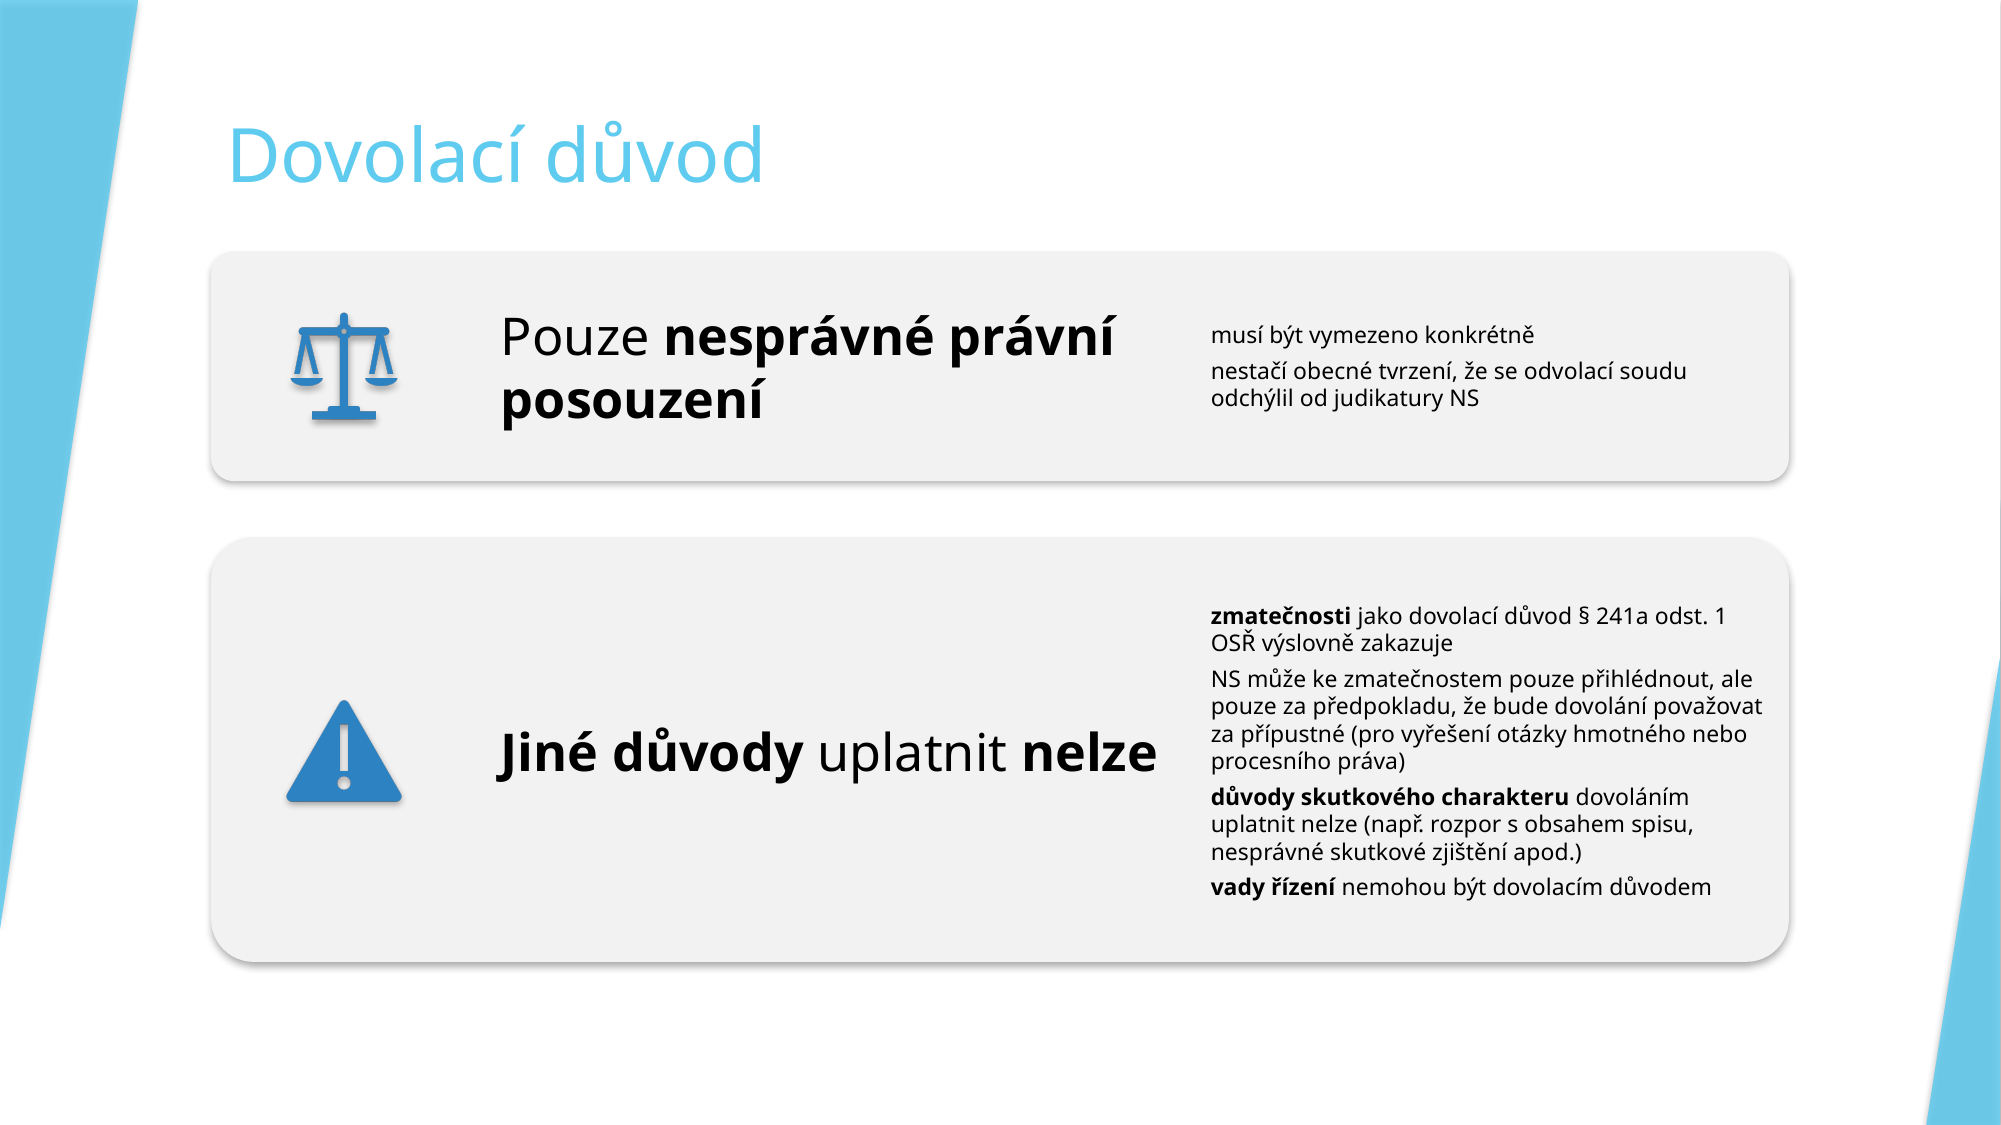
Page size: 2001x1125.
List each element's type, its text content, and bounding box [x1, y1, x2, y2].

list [210, 222, 1790, 992]
text_box [0, 0, 140, 931]
title Dovolací důvod [211, 99, 1884, 281]
text_box [1925, 657, 2000, 1125]
text_box [0, 0, 2000, 1125]
